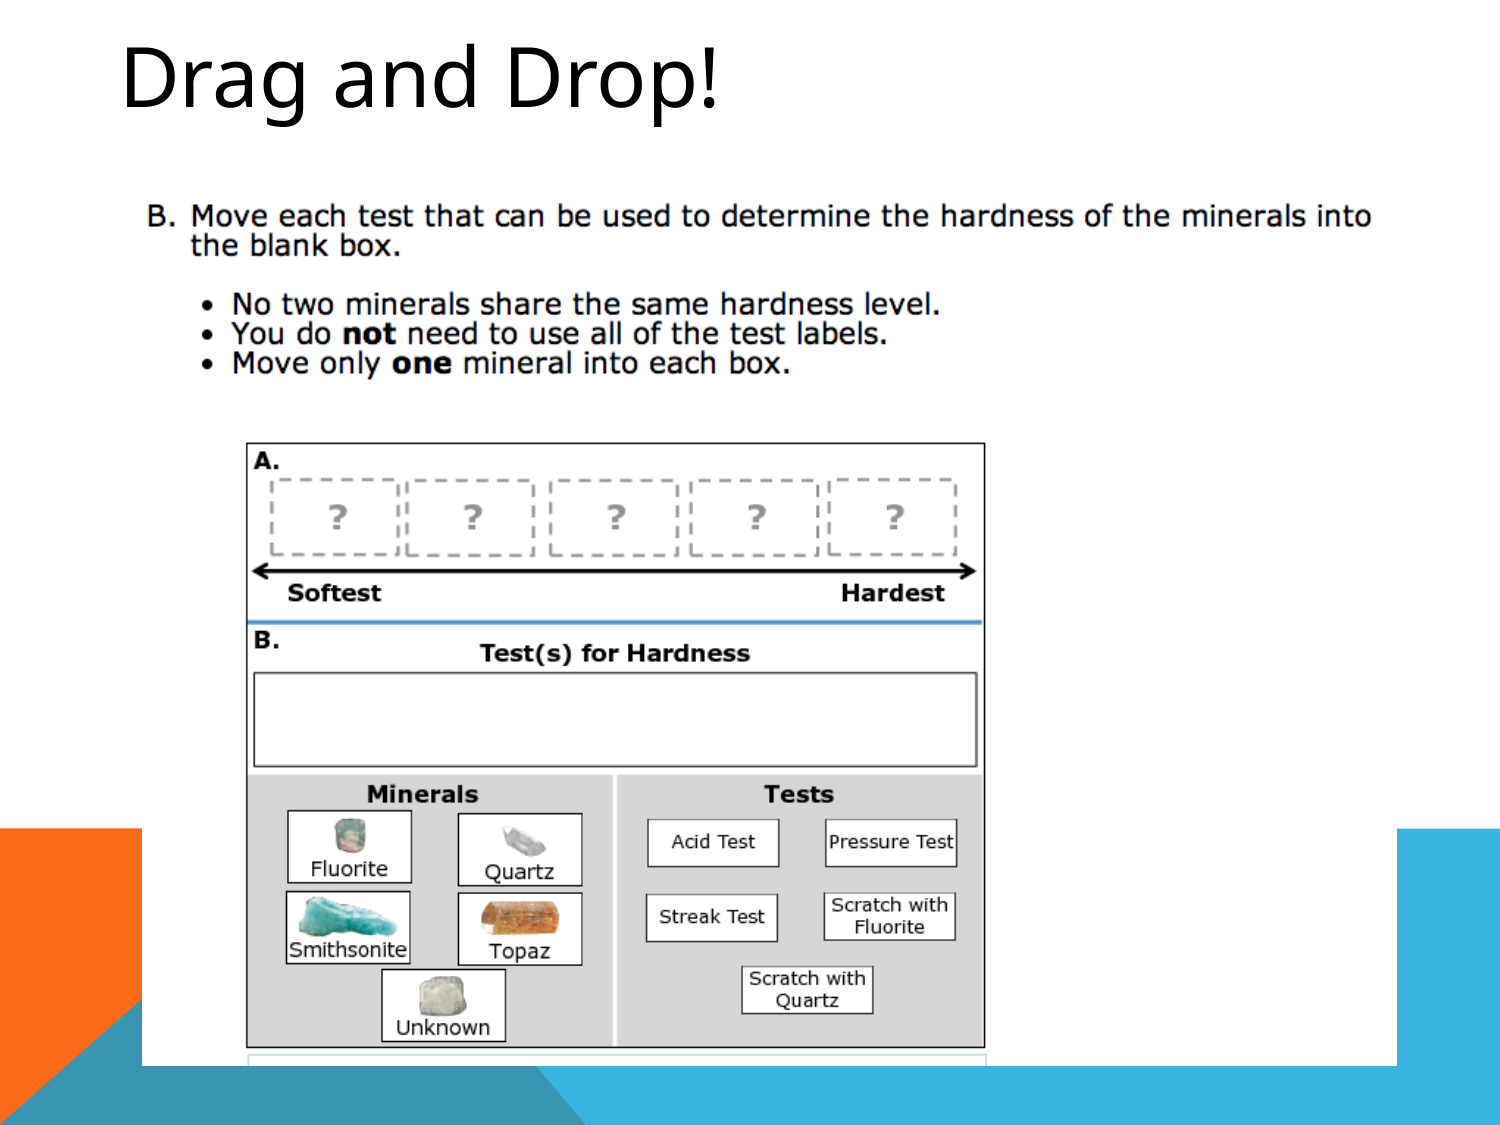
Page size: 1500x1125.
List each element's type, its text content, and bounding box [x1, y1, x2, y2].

text_box Drag and Drop! [104, 17, 737, 132]
picture [142, 193, 1397, 1067]
